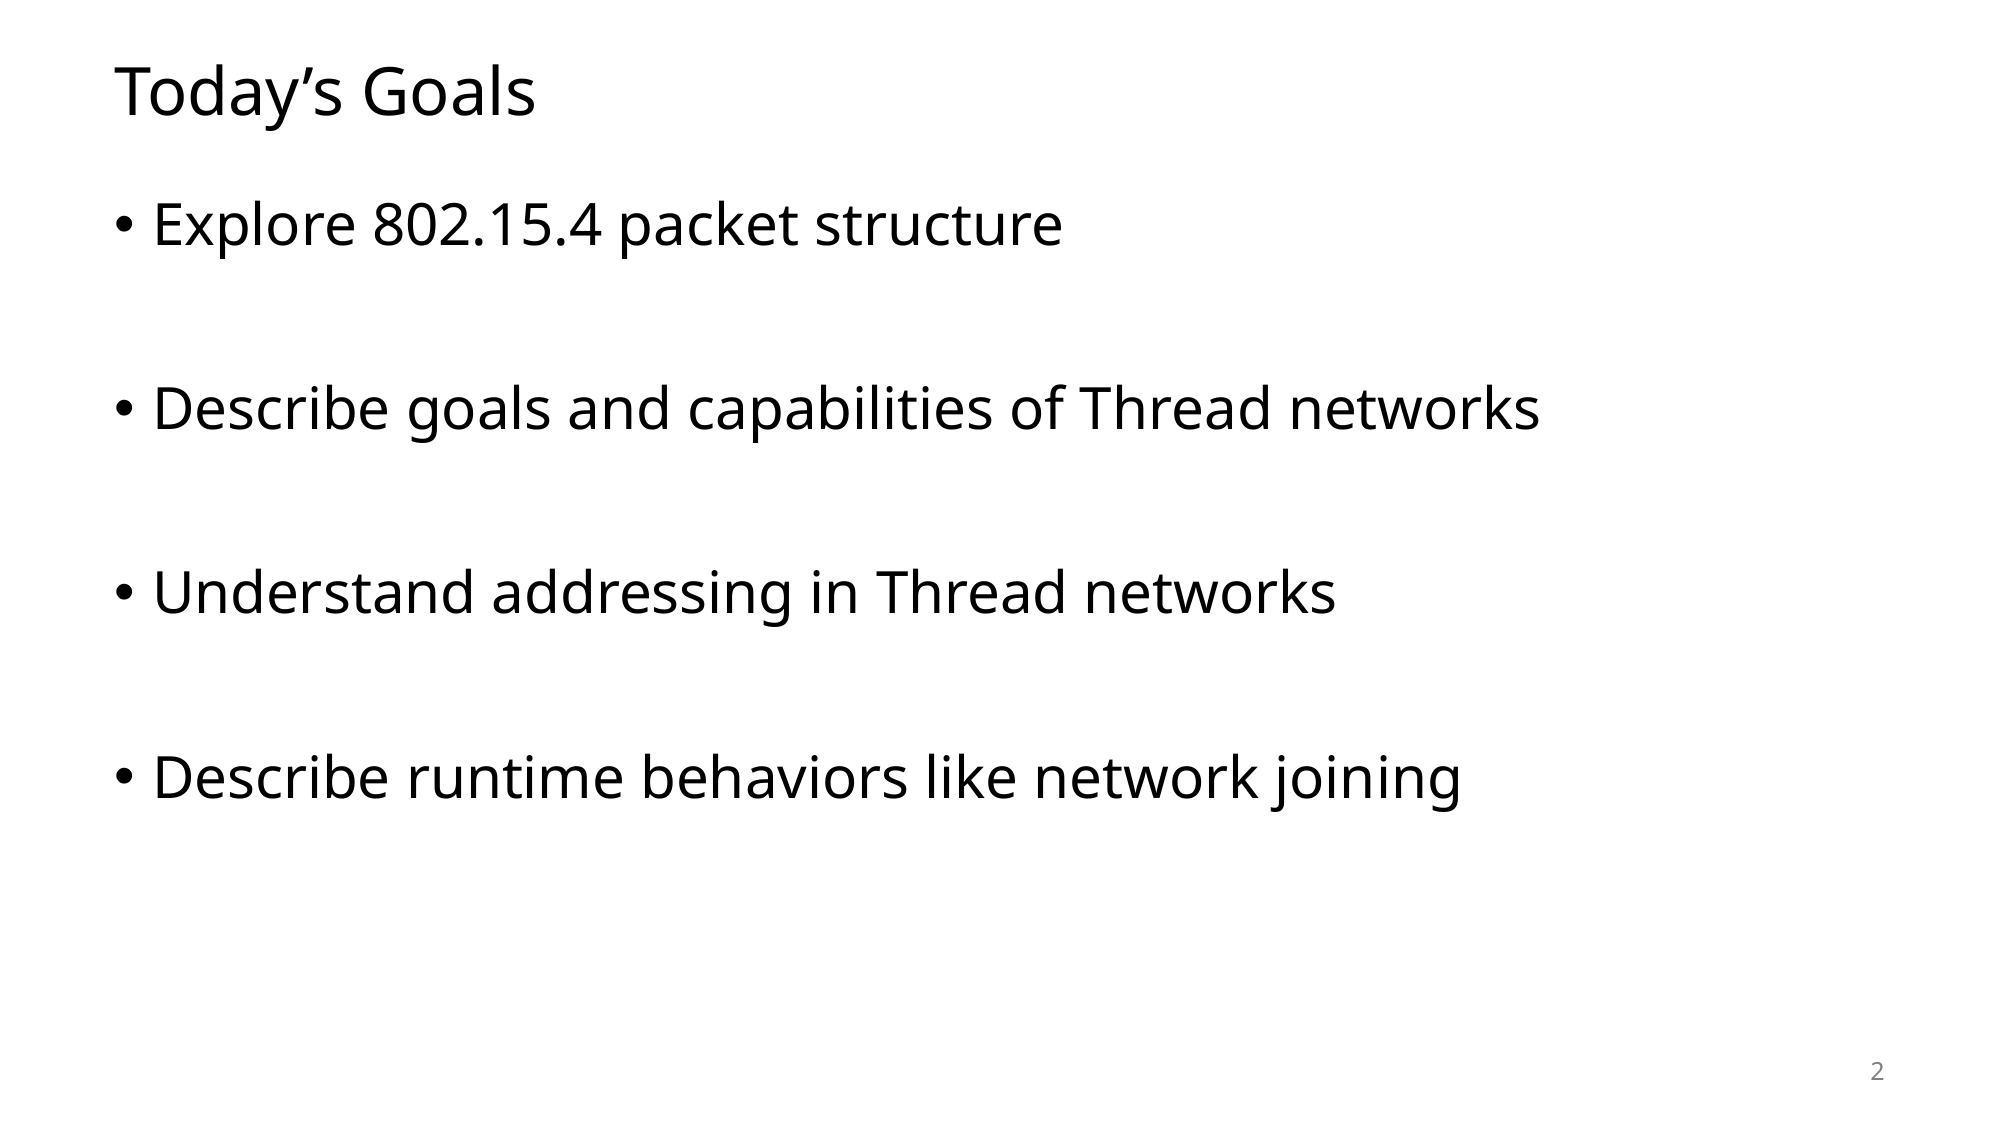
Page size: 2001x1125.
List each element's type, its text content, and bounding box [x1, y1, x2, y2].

slide_number 2 [1749, 1042, 1900, 1103]
title Today’s Goals [99, 37, 1900, 150]
list Explore 802.15.4 packet structure Describe goals and capabilities of Thread networks Understand addressing in Thread networks Describe runtime behaviors like network joining [99, 187, 1900, 1013]
